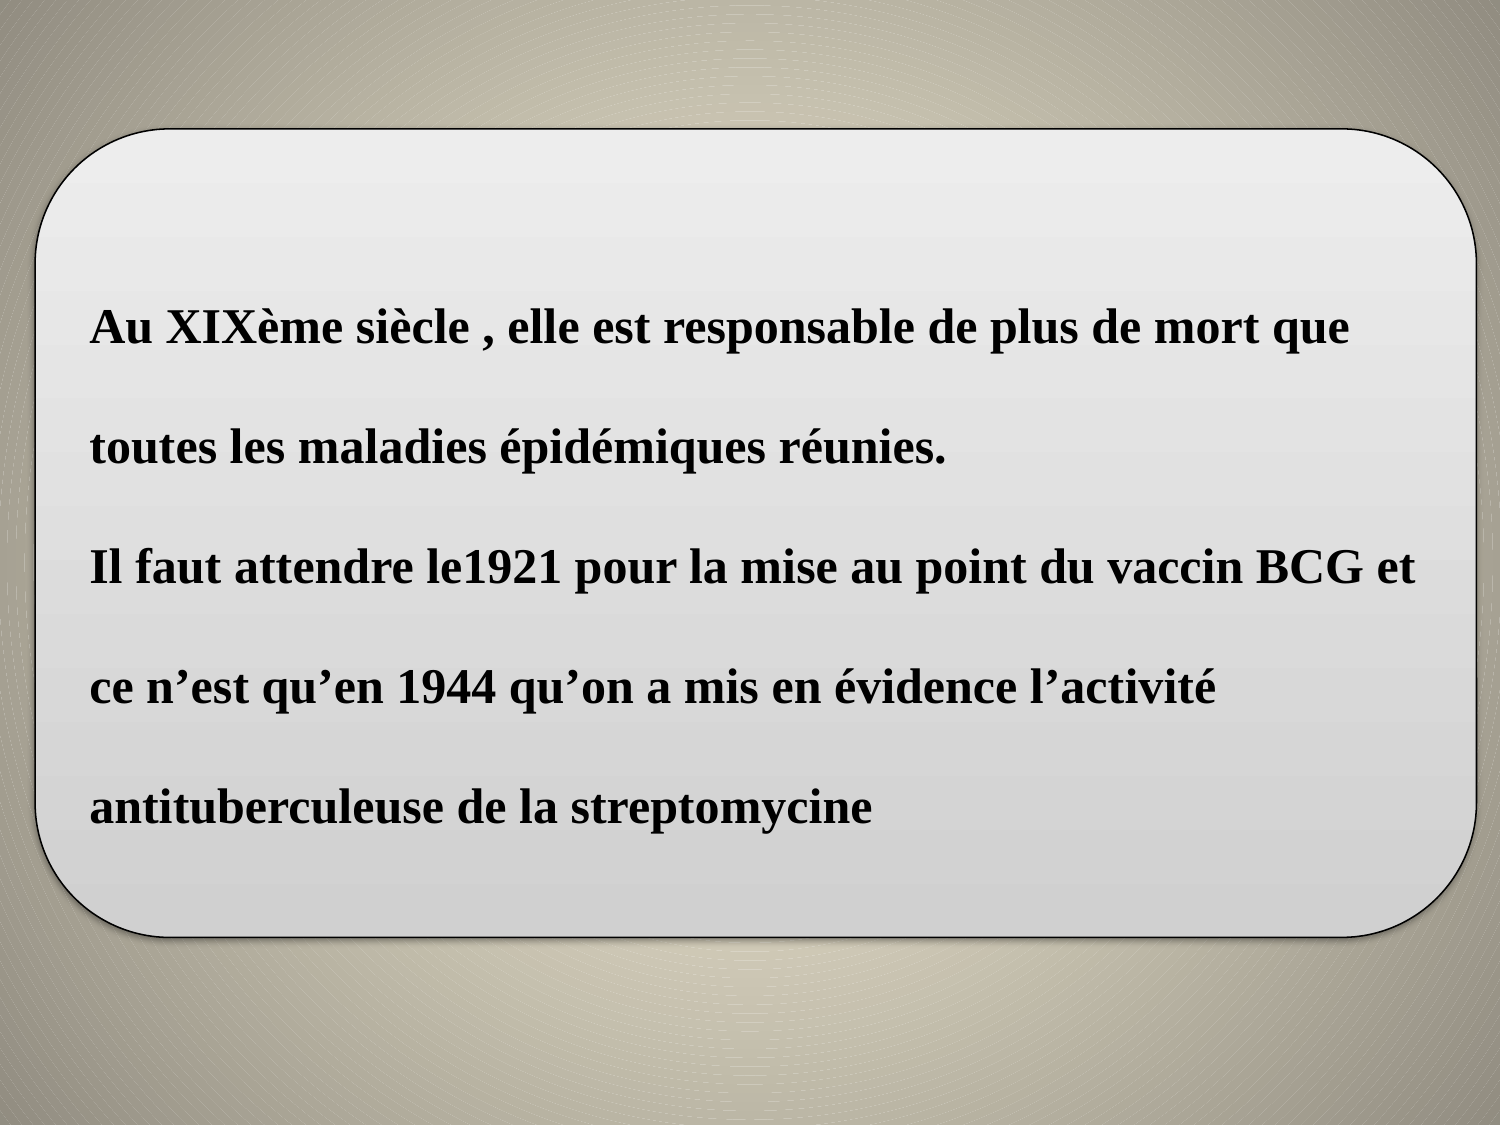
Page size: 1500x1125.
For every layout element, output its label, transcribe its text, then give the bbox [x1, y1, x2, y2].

text_box Au XIXème siècle , elle est responsable de plus de mort que toutes les maladies épidémiques réunies. Il faut attendre le1921 pour la mise au point du vaccin BCG et ce n’est qu’en 1944 qu’on a mis en évidence l’activité antituberculeuse de la streptomycine [34, 128, 1478, 939]
